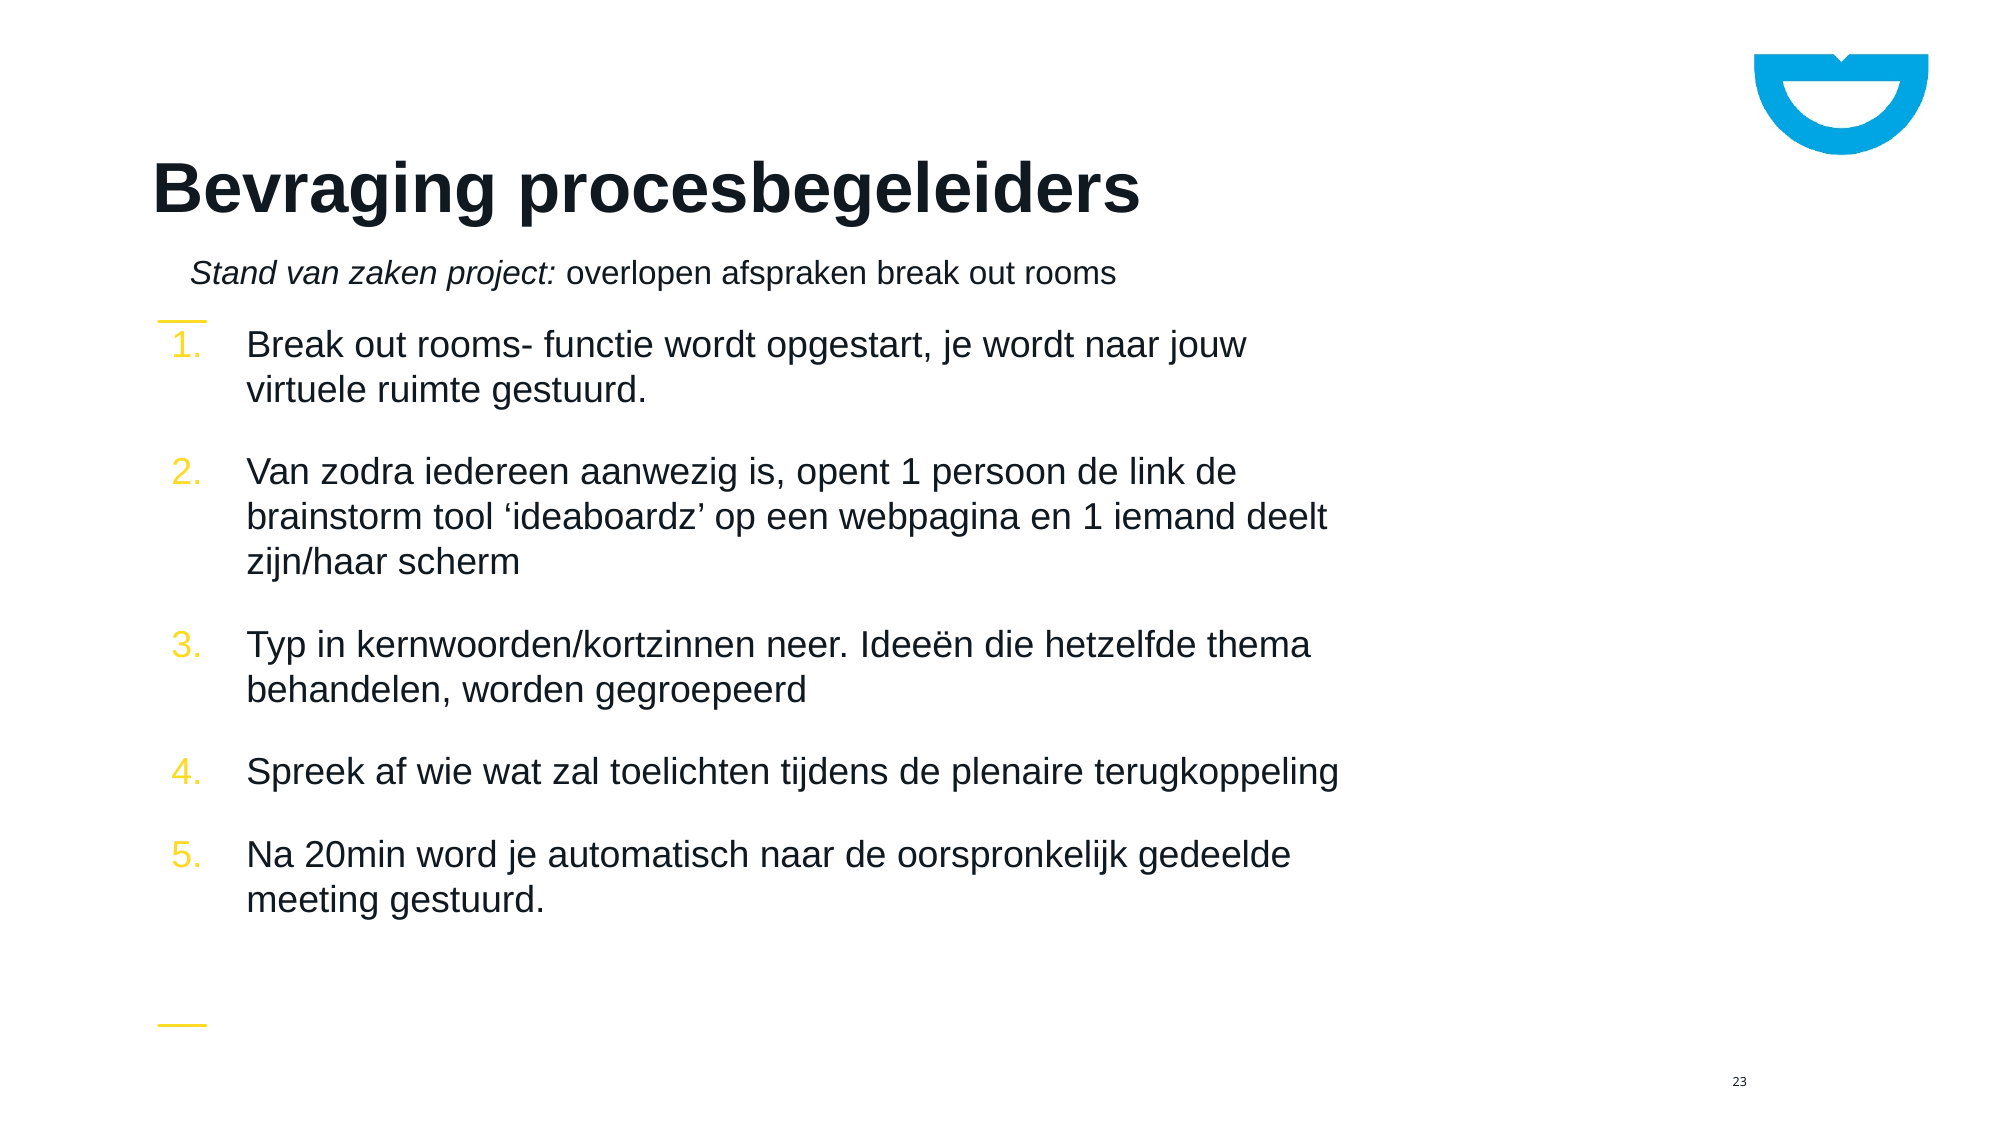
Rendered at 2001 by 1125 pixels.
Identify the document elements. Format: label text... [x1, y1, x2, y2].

picture [1762, 50, 1933, 160]
picture [1783, 81, 1899, 128]
list Stand van zaken project: overlopen afspraken break out rooms [137, 235, 1762, 313]
list Break out rooms- functie wordt opgestart, je wordt naar jouw virtuele ruimte gestuurd. Van zodra iedereen aanwezig is, opent 1 persoon de link de brainstorm tool ‘ideaboardz’ op een webpagina en 1 iemand deelt zijn/haar scherm Typ in kernwoorden/kortzinnen neer. Ideeën die hetzelfde thema behandelen, worden gegroepeerd Spreek af wie wat zal toelichten tijdens de plenaire terugkoppeling Na 20min word je automatisch naar de oorspronkelijk gedeelde meeting gestuurd. [137, 313, 1391, 1020]
slide_number 23 [1311, 1052, 1762, 1112]
title Bevraging procesbegeleiders [137, 34, 1762, 235]
